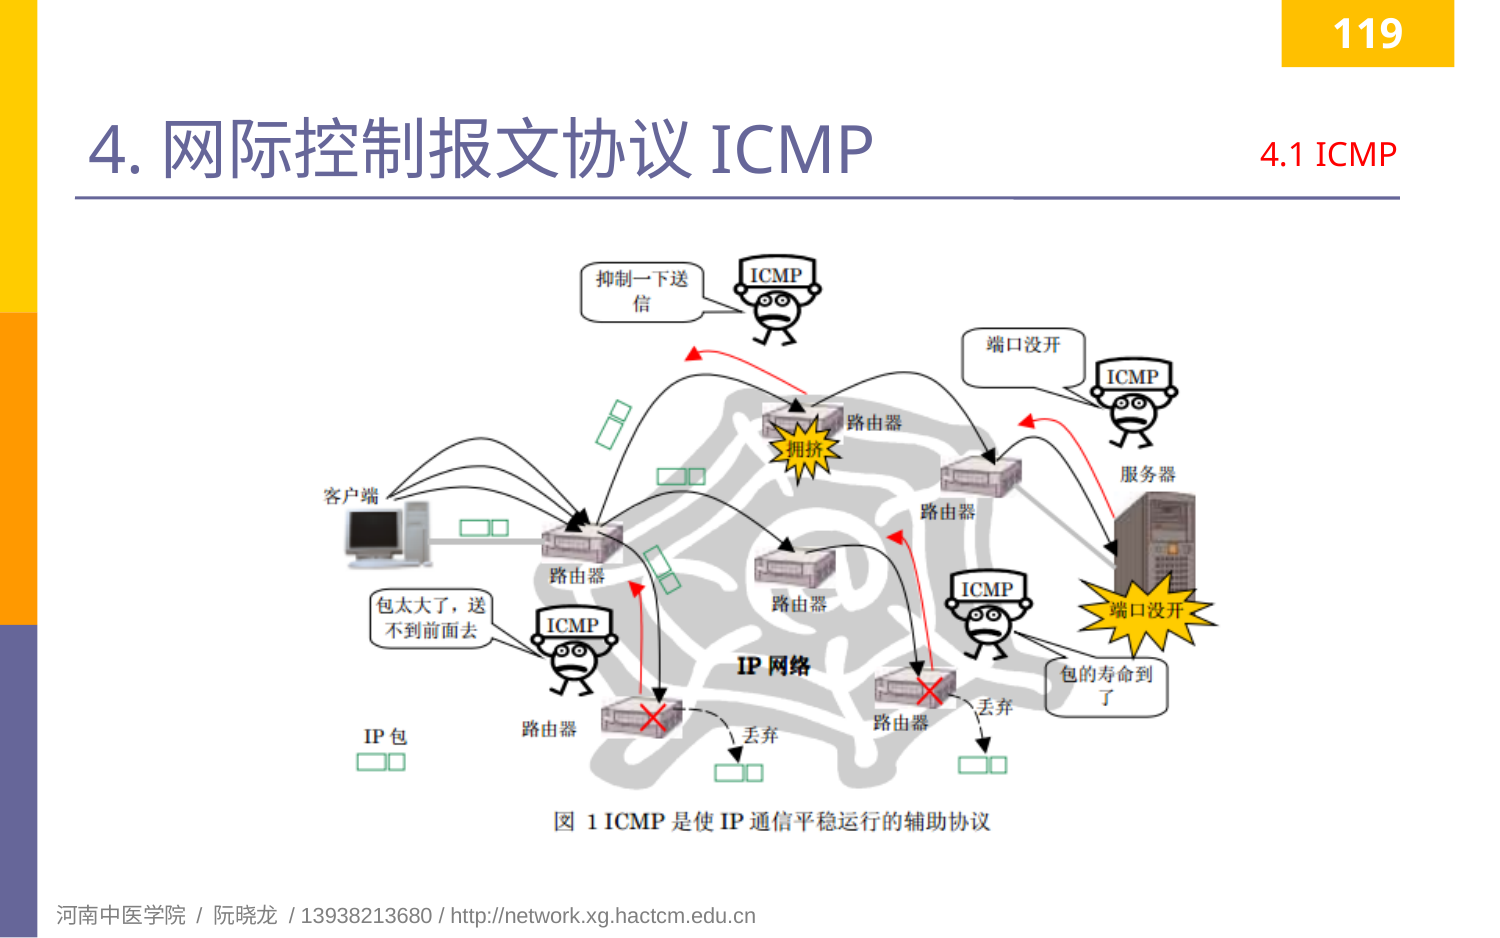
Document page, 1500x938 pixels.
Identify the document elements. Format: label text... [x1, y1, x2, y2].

title 4.网际控制报文协议ICMP [75, 37, 1425, 194]
picture [262, 244, 1238, 857]
slide_number 119 [1281, 0, 1455, 68]
list 4.1 ICMP [939, 126, 1412, 186]
